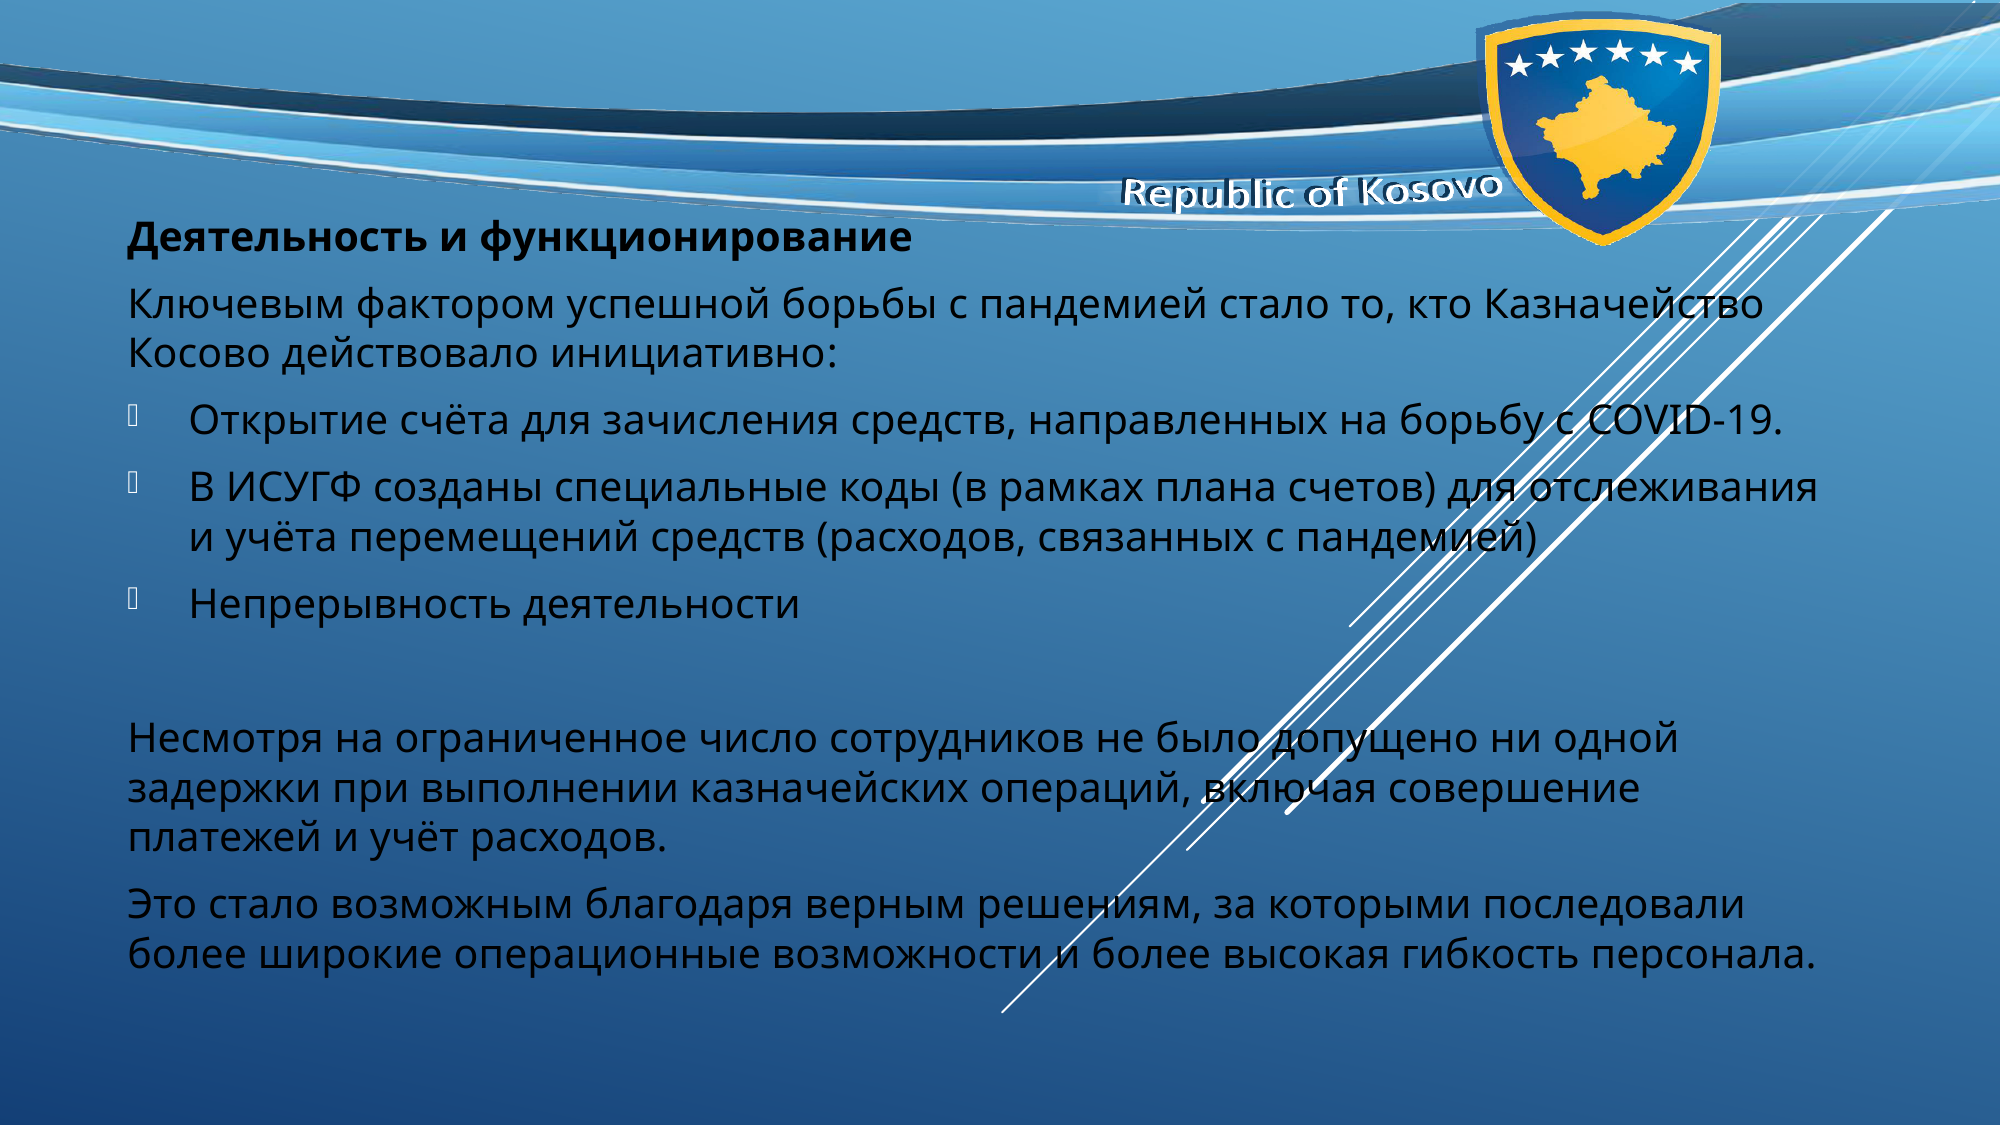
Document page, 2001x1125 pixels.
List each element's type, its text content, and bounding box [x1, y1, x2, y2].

subtitle Деятельность и функционирование Ключевым фактором успешной борьбы с пандемией стало то, кто Казначейство Косово действовало инициативно: Открытие счёта для зачисления средств, направленных на борьбу с COVID-19. В ИСУГФ созданы специальные коды (в рамках плана счетов) для отслеживания и учёта перемещений средств (расходов, связанных с пандемией) Непрерывность деятельности Несмотря на ограниченное число сотрудников не было допущено ни одной задержки при выполнении казначейских операций, включая совершение платежей и учёт расходов. Это стало возможным благодаря верным решениям, за которыми последовали более широкие операционные возможности и более высокая гибкость персонала. [112, 336, 1838, 1000]
picture [0, 3, 2000, 336]
